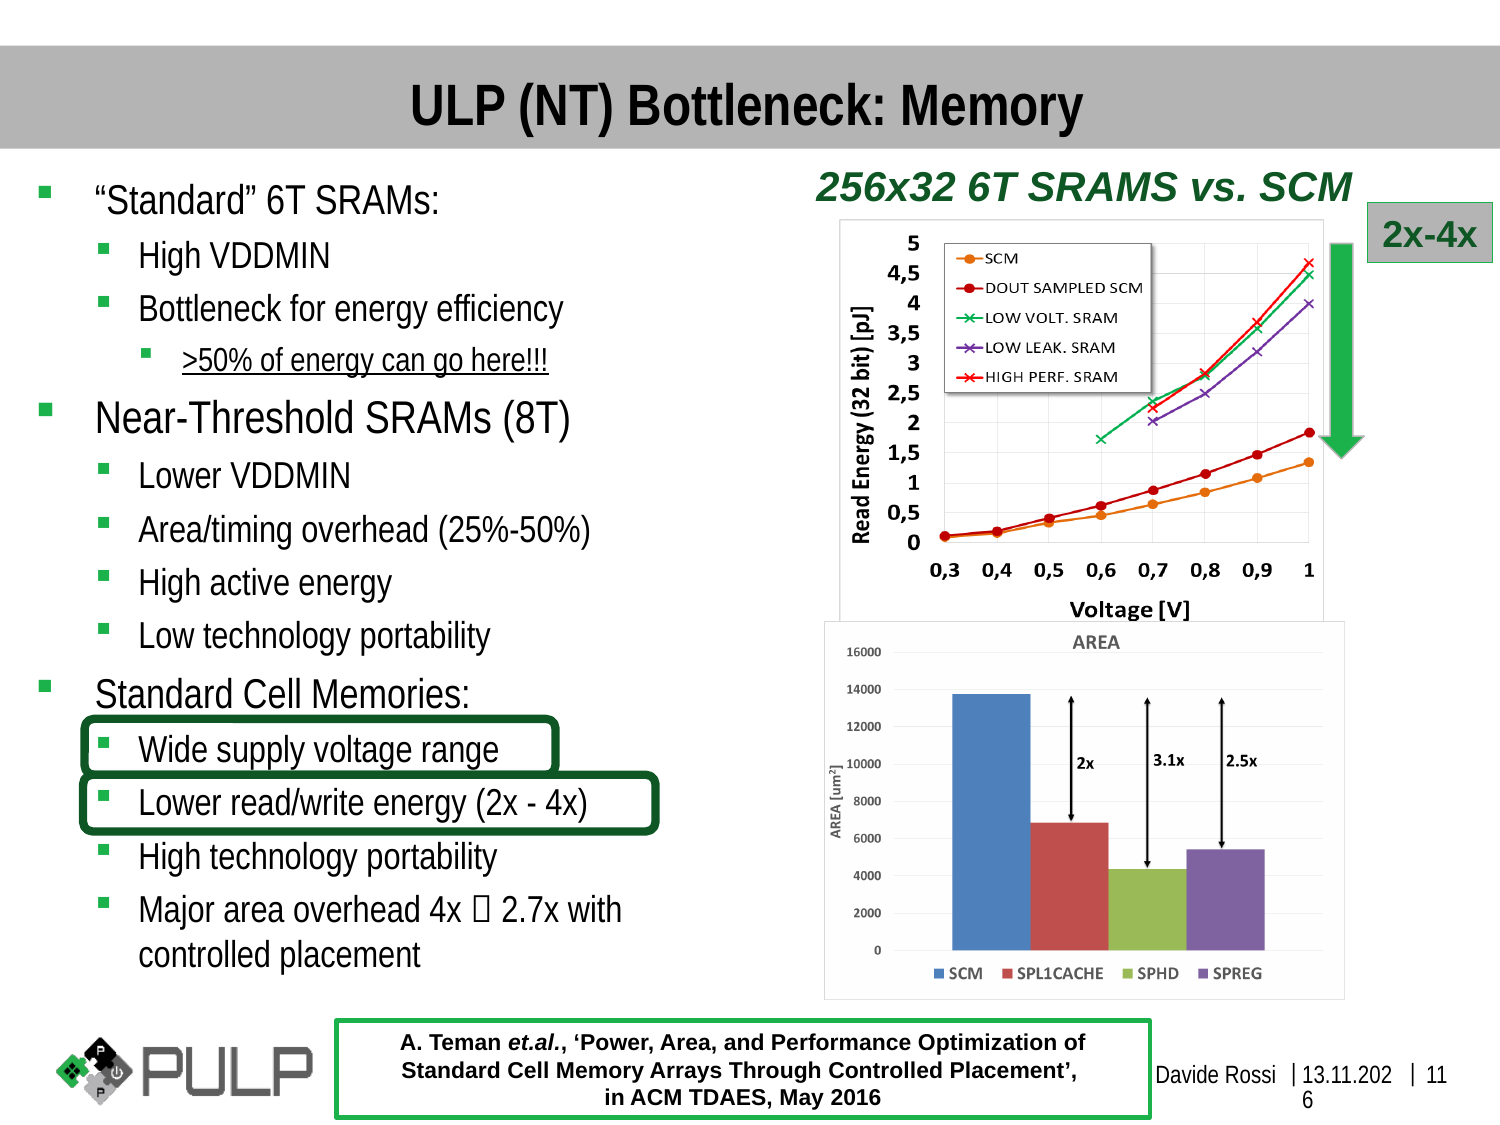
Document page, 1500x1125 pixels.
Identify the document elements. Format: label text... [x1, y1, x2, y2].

picture [53, 1034, 316, 1108]
list “Standard” 6T SRAMs: High VDDMIN Bottleneck for energy efficiency >50% of energy can go here!!! Near-Threshold SRAMs (8T) Lower VDDMIN Area/timing overhead (25%-50%) High active energy Low technology portability Standard Cell Memories: Wide supply voltage range Lower read/write energy (2x - 4x) High technology portability Major area overhead 4x  2.7x with controlled placement [12, 172, 704, 962]
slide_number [1302, 1034, 1403, 1112]
title ULP (NT) Bottleneck: Memory [51, 54, 1445, 138]
text_box 2x-4x [1367, 202, 1493, 263]
text_box 256x32 6T SRAMS vs. SCM [801, 152, 1368, 217]
text_box [84, 718, 556, 774]
footer Davide Rossi [1150, 1034, 1277, 1112]
text_box [1328, 243, 1365, 459]
slide_number 11 [1415, 1034, 1459, 1112]
text_box [83, 774, 656, 832]
picture [824, 219, 1345, 1000]
text_box A. Teman et.al., ‘Power, Area, and Performance Optimization of Standard Cell Memory Arrays Through Controlled Placement’, in ACM TDAES, May 2016 [336, 1020, 1150, 1118]
